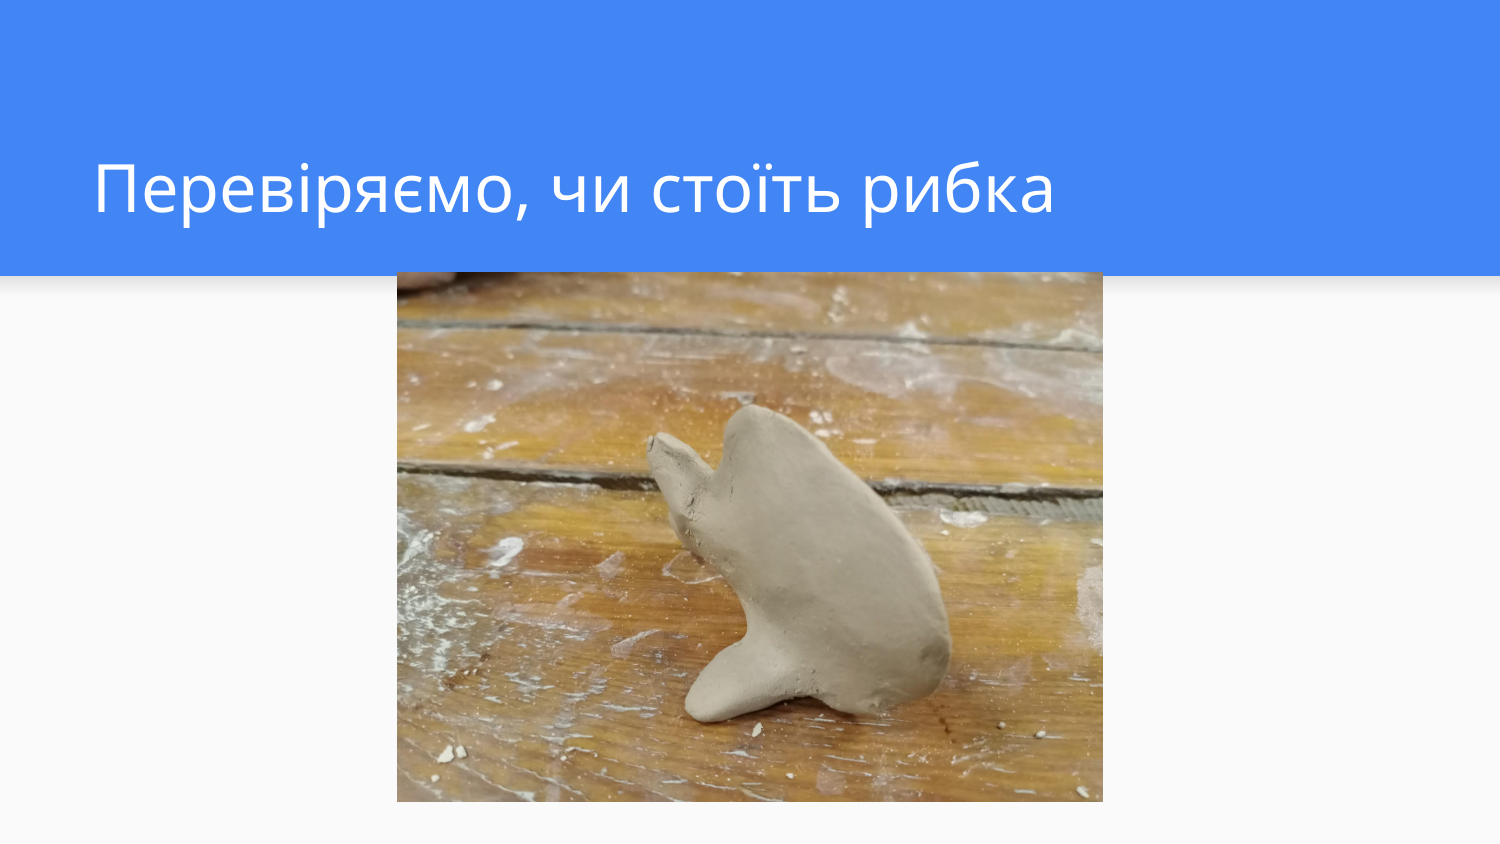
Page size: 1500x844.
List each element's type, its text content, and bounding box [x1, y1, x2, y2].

picture [397, 272, 1103, 802]
title Перевіряємо, чи стоїть рибка [77, 121, 1427, 248]
